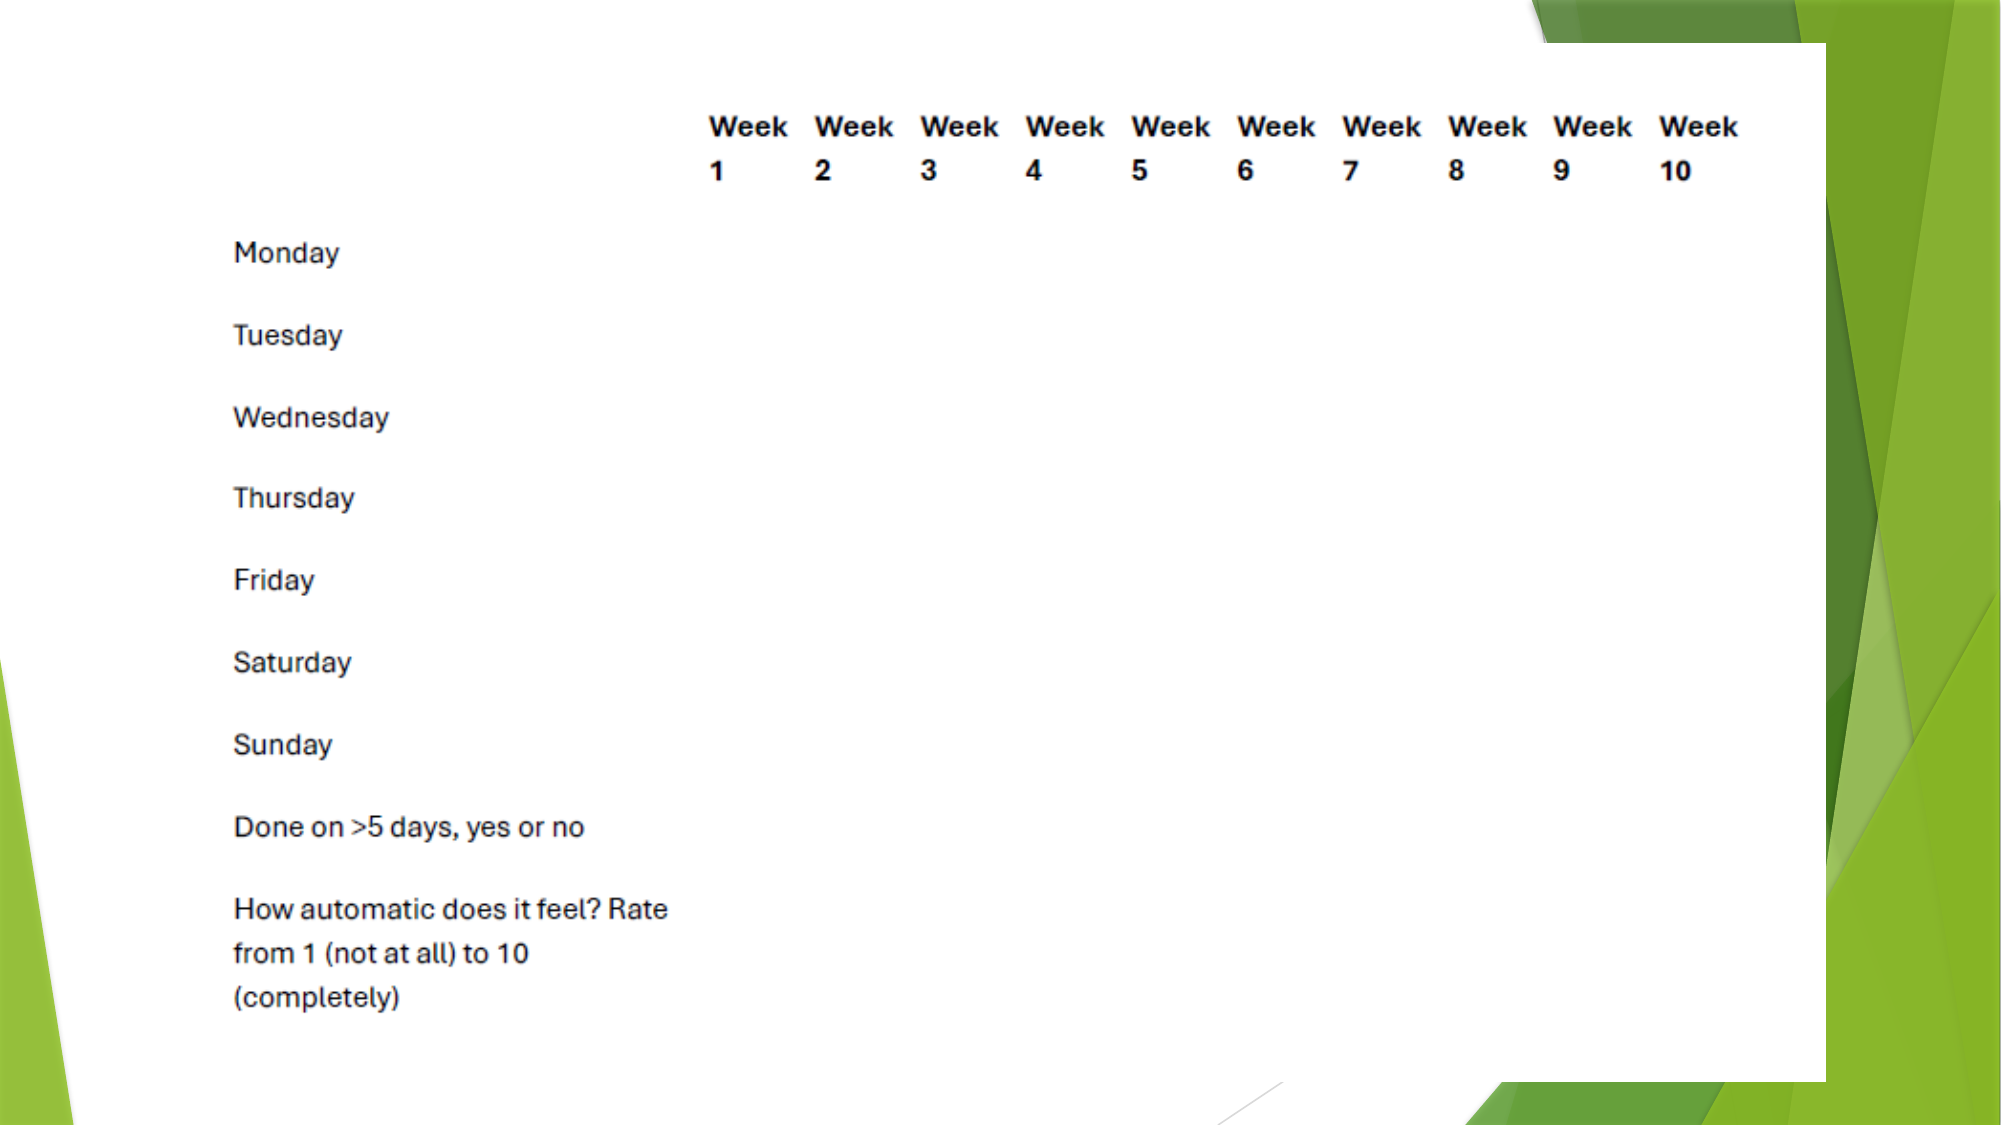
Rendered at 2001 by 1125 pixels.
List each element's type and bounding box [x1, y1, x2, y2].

picture [174, 43, 1826, 1082]
